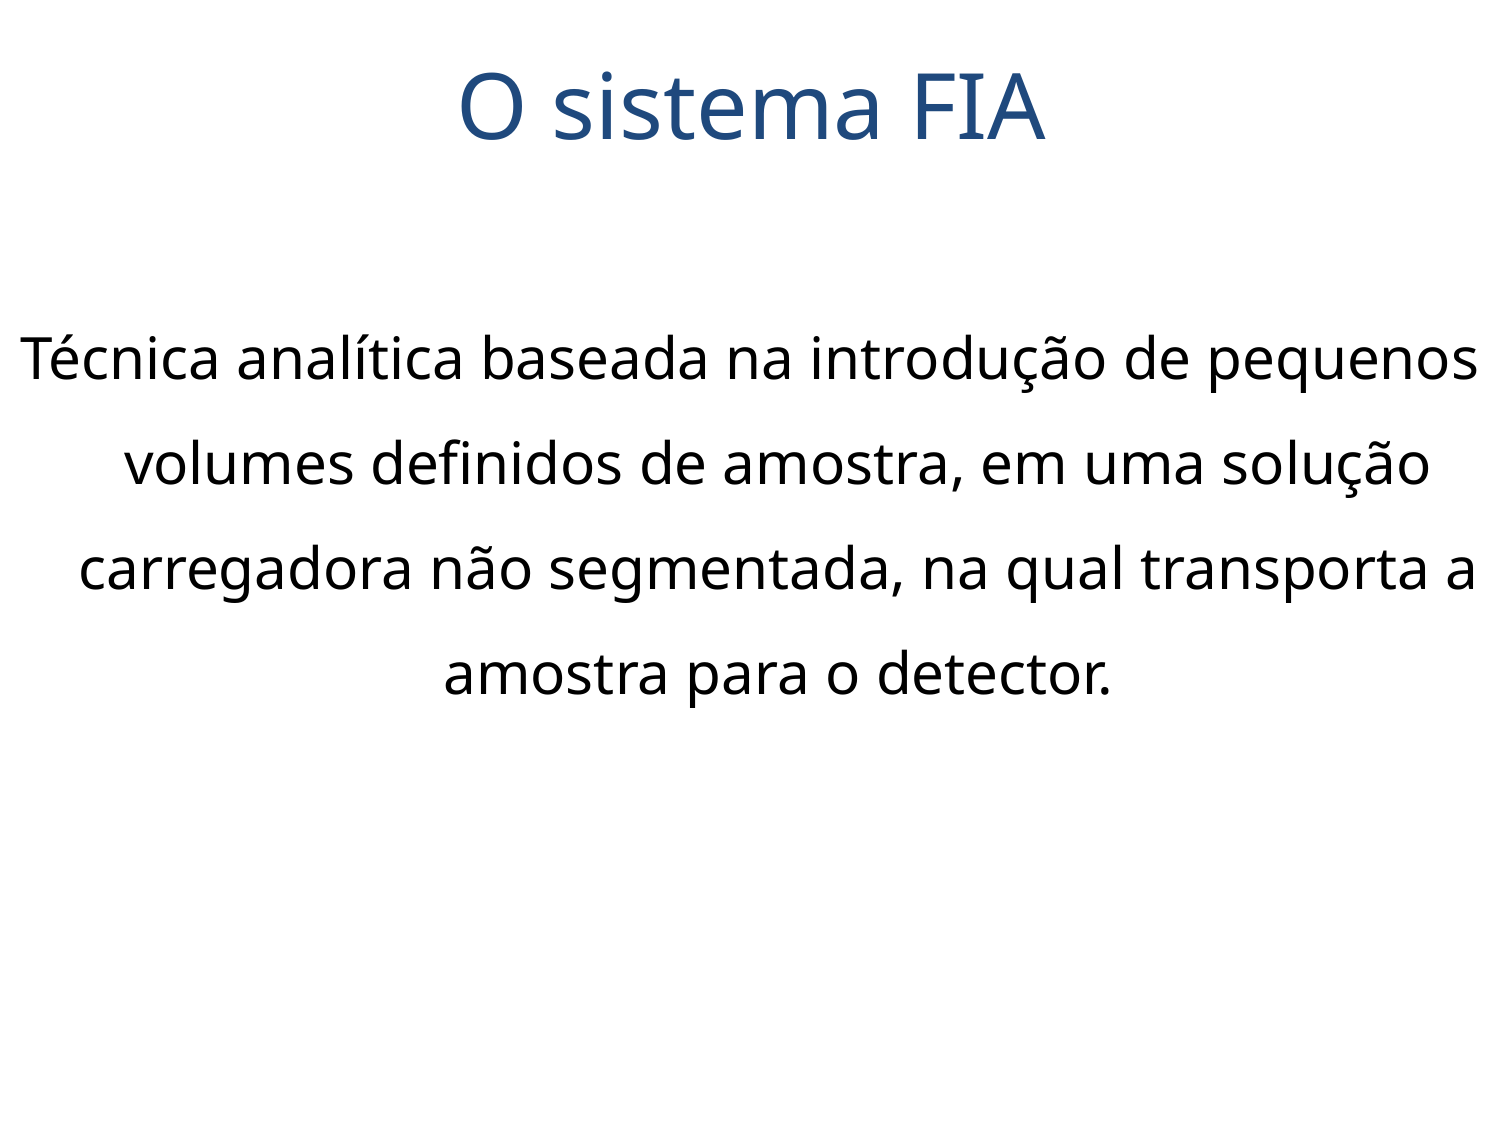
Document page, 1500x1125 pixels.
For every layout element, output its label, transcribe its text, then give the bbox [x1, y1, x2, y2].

list Técnica analítica baseada na introdução de pequenos volumes definidos de amostra, em uma solução carregadora não segmentada, na qual transporta a amostra para o detector. [0, 278, 1500, 727]
title O sistema FIA [76, 8, 1428, 197]
